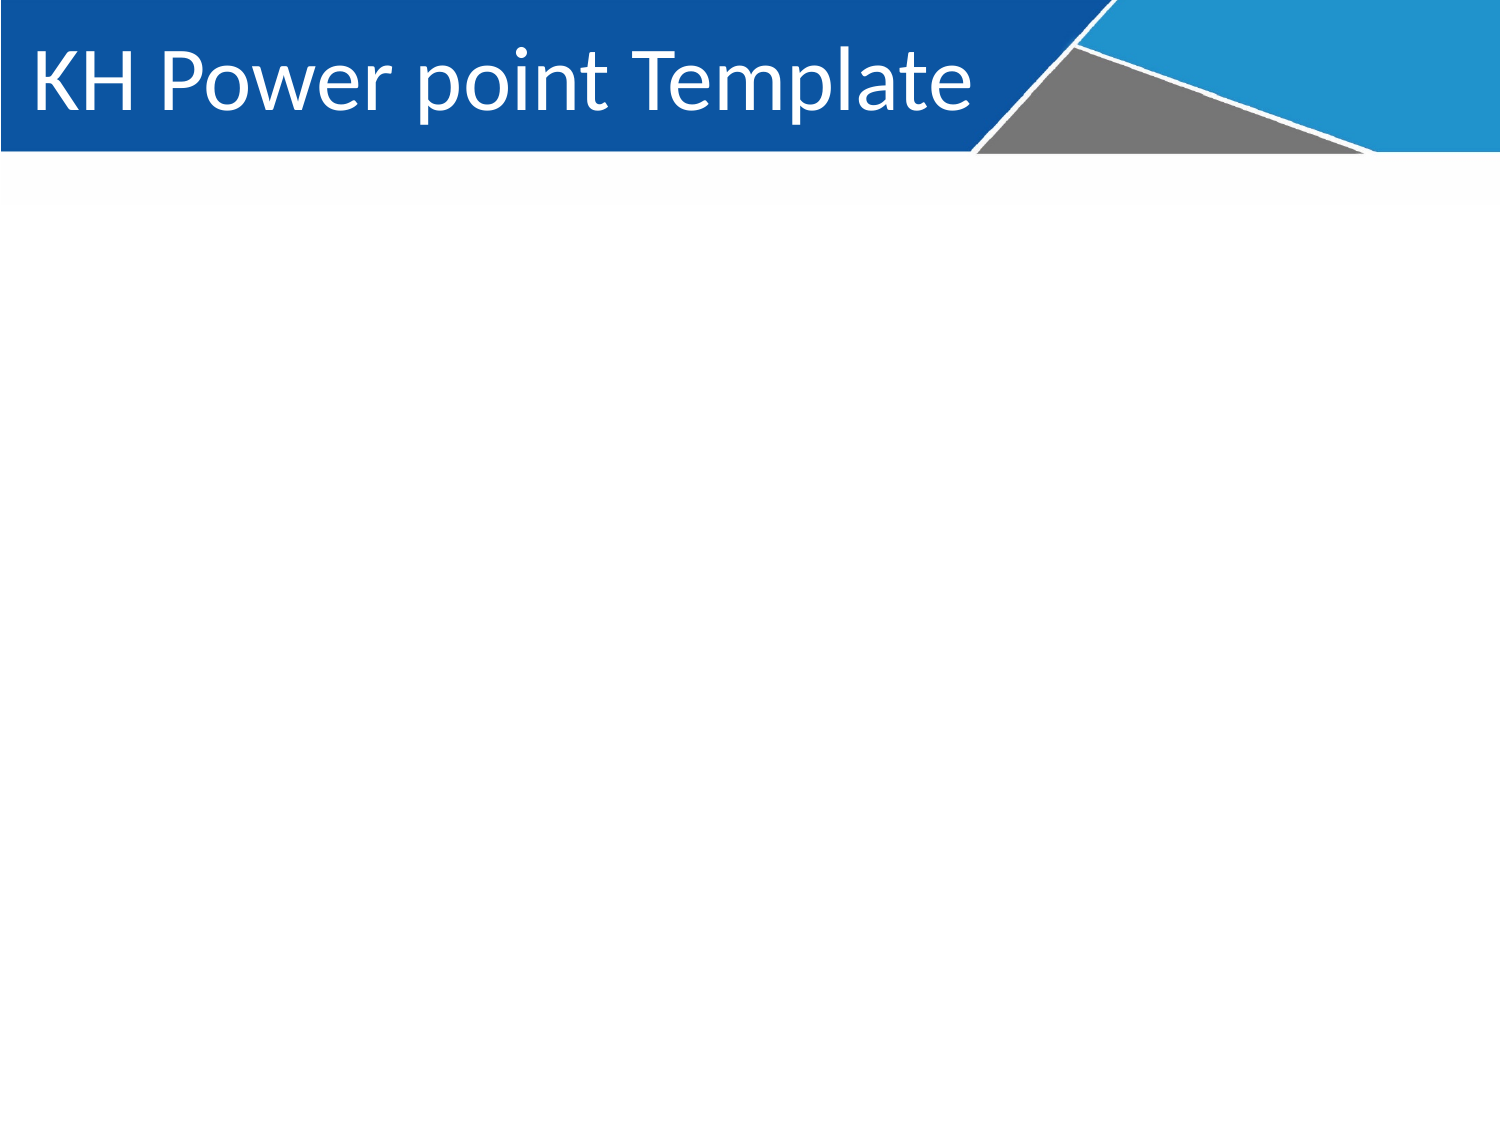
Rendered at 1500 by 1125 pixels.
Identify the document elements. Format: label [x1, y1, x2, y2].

picture [1, 0, 1500, 205]
